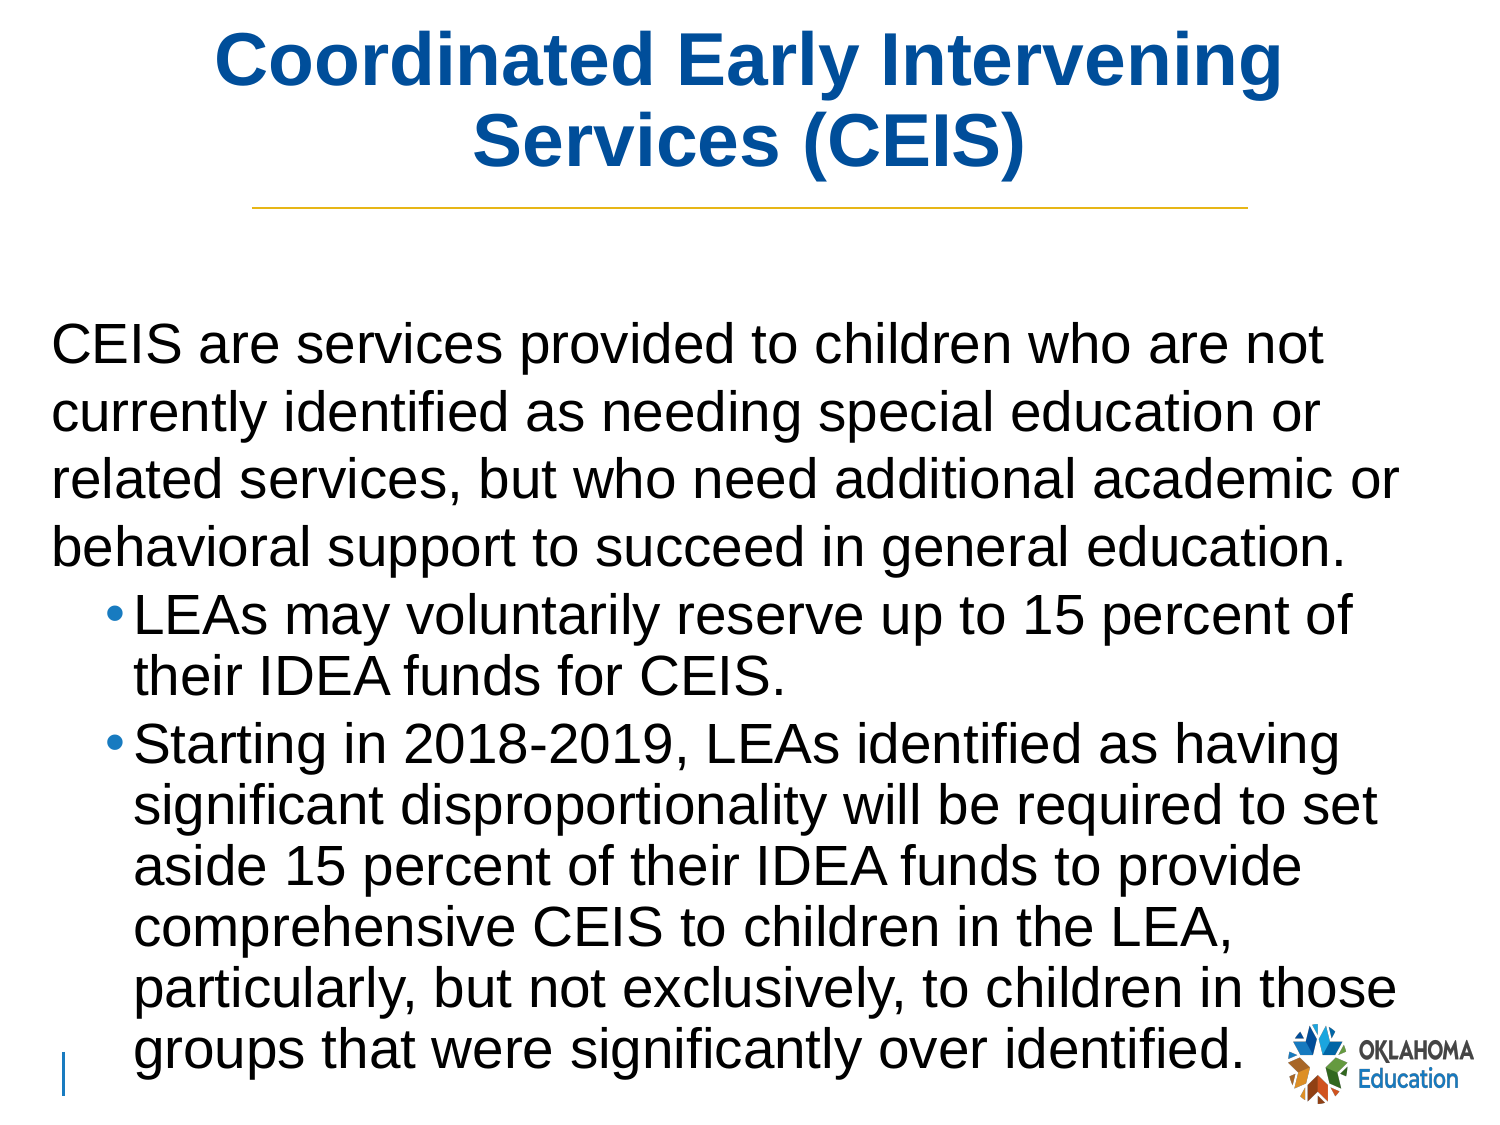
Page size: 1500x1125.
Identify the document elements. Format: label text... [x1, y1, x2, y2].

picture [1288, 1024, 1474, 1104]
list CEIS are services provided to children who are not currently identified as needing special education or related services, but who need additional academic or behavioral support to succeed in general education. LEAs may voluntarily reserve up to 15 percent of their IDEA funds for CEIS. Starting in 2018-2019, LEAs identified as having significant disproportionality will be required to set aside 15 percent of their IDEA funds to provide comprehensive CEIS to children in the LEA, particularly, but not exclusively, to children in those groups that were significantly over identified. [36, 299, 1464, 1092]
title Coordinated Early Intervening Services (CEIS) [75, 82, 1425, 211]
